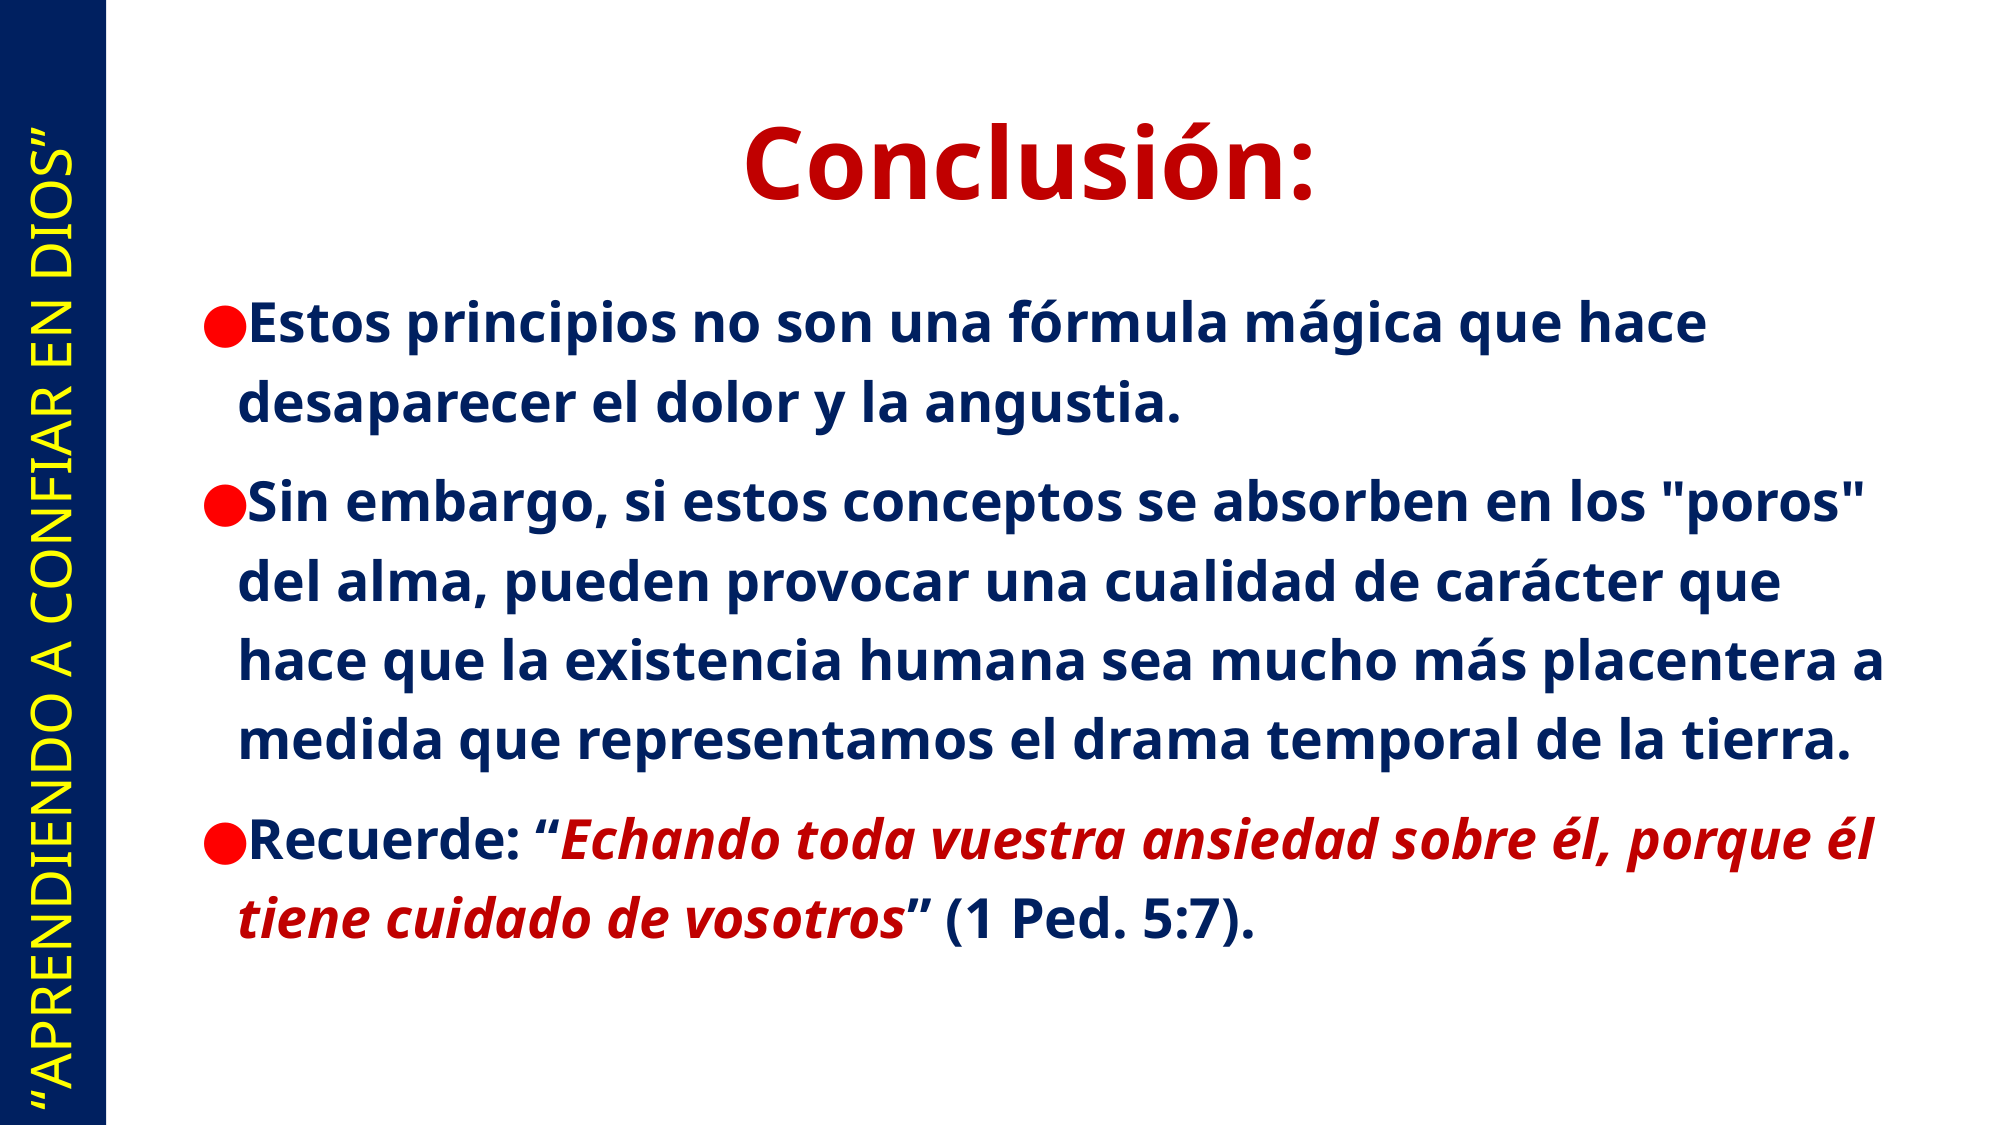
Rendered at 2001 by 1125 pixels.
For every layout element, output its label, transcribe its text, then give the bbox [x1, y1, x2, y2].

list Estos principios no son una fórmula mágica que hace desaparecer el dolor y la angustia. Sin embargo, si estos conceptos se absorben en los "poros" del alma, pueden provocar una cualidad de carácter que hace que la existencia humana sea mucho más placentera a medida que representamos el drama temporal de la tierra. Recuerde: “Echando toda vuestra ansiedad sobre él, porque él tiene cuidado de vosotros” (1 Ped. 5:7). [186, 266, 1912, 1036]
text_box Conclusión: [256, 68, 1803, 227]
title “APRENDIENDO A CONFIAR EN DIOS” [0, 0, 107, 1125]
